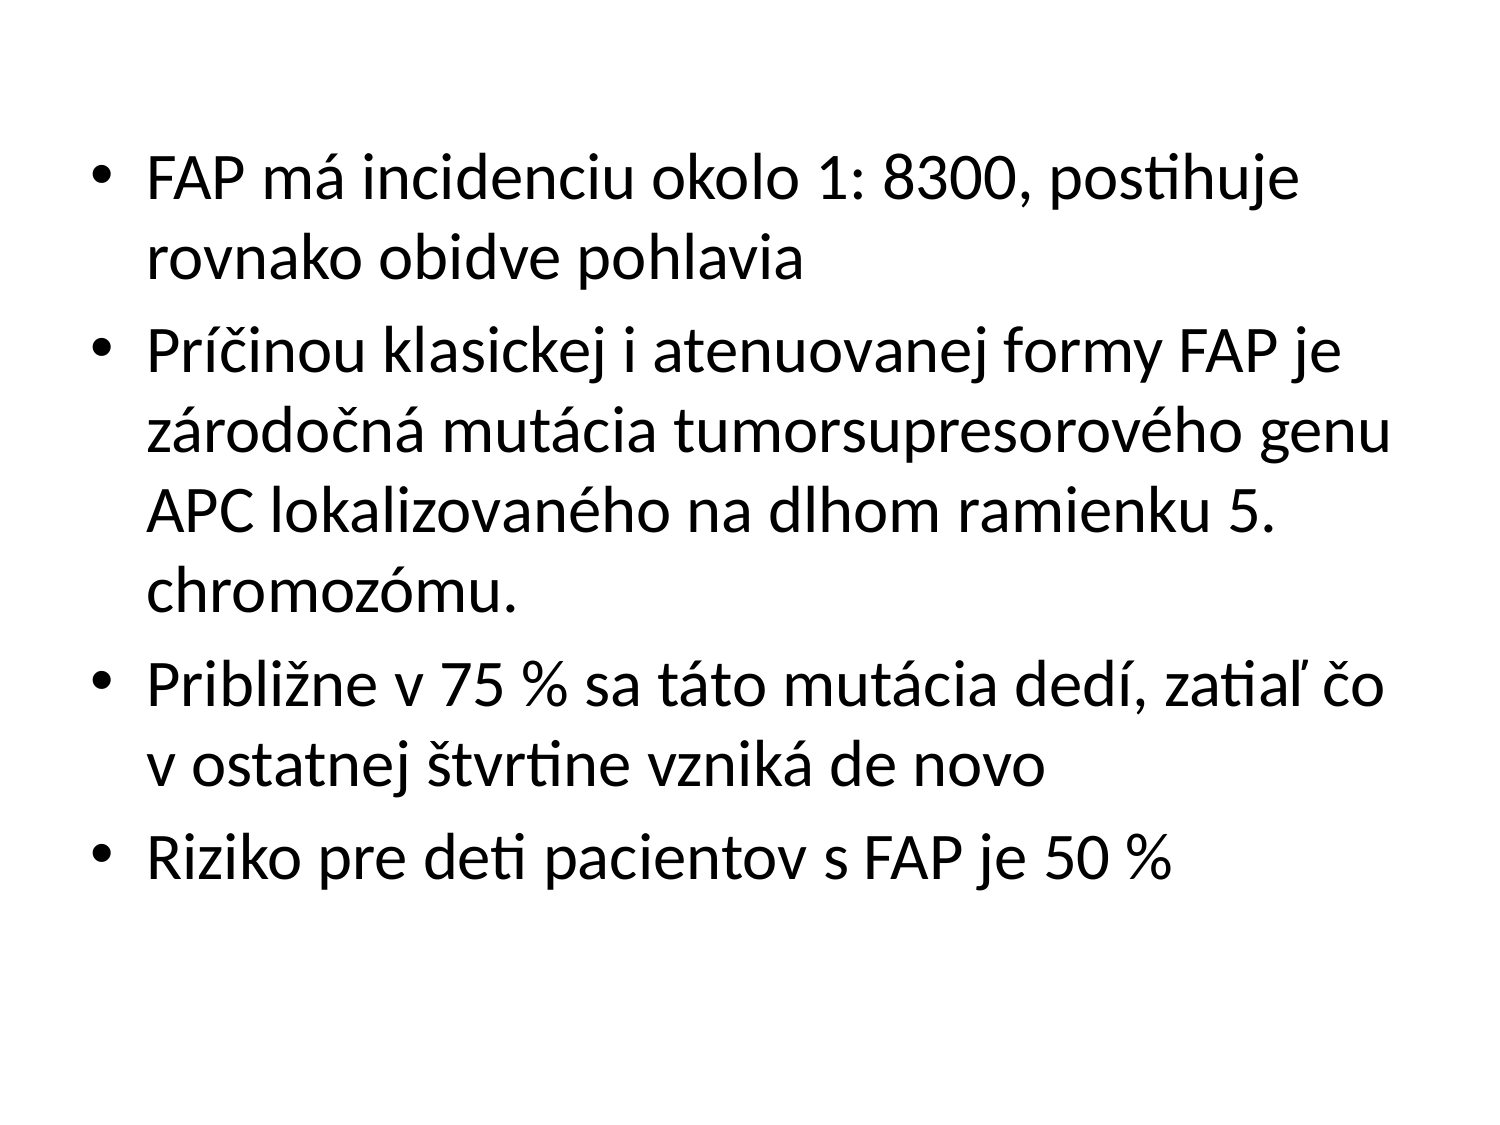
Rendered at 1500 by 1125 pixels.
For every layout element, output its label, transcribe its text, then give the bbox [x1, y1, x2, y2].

list FAP má incidenciu okolo 1: 8300, postihuje rovnako obidve pohlavia Príčinou klasickej i atenuovanej formy FAP je zárodočná mutácia tumorsupresorového genu APC lokalizovaného na dlhom ramienku 5. chromozómu. Približne v 75 % sa táto mutácia dedí, zatiaľ čo v ostatnej štvrtine vzniká de novo Riziko pre deti pacientov s FAP je 50 % [74, 125, 1426, 1006]
